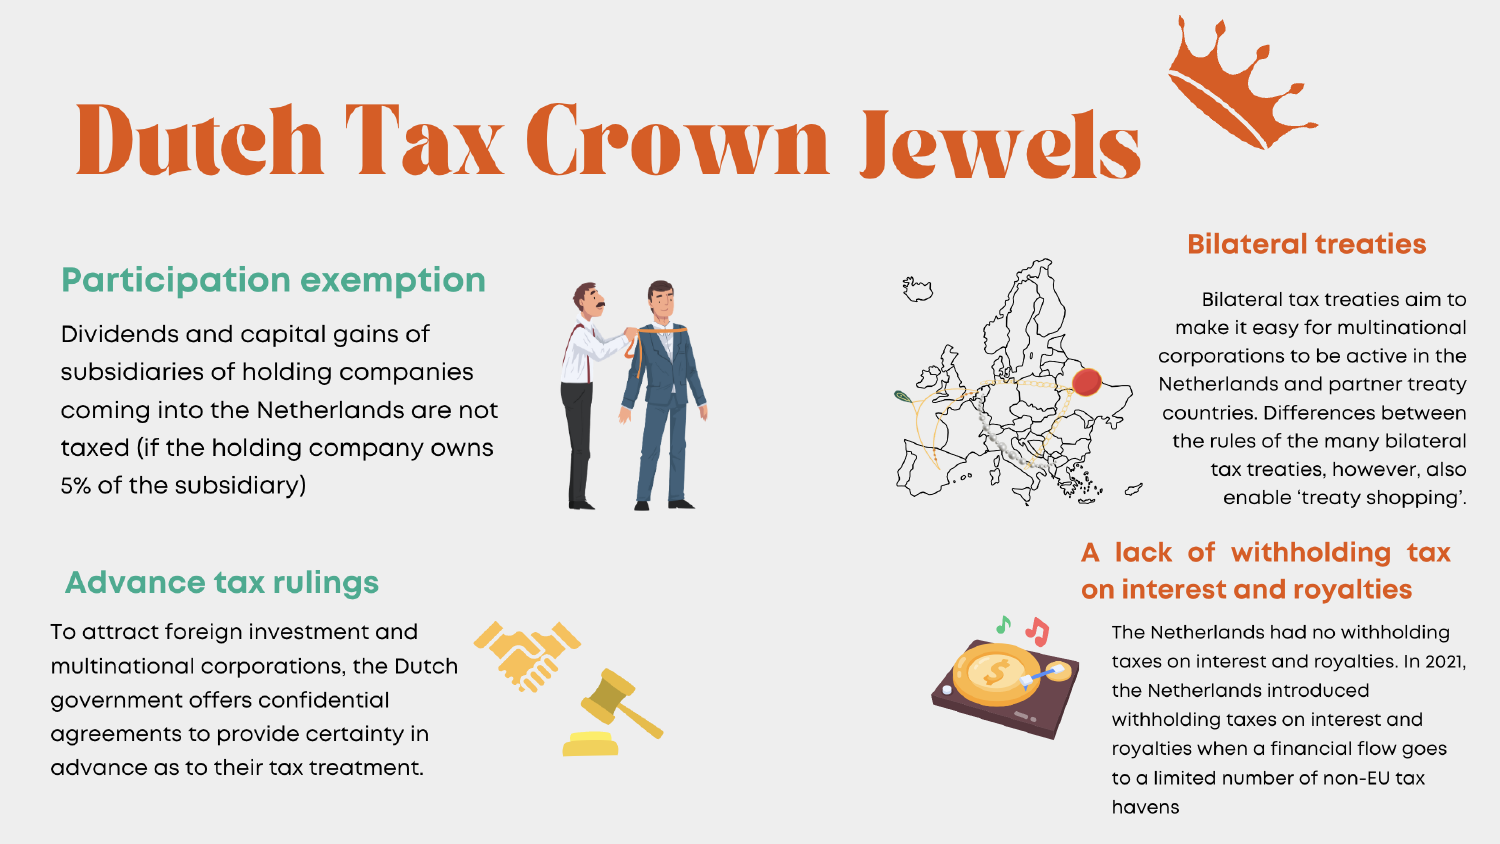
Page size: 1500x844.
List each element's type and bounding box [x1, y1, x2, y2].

picture [50, 0, 1349, 196]
picture [24, 545, 677, 819]
picture [868, 219, 1476, 819]
picture [31, 234, 753, 521]
